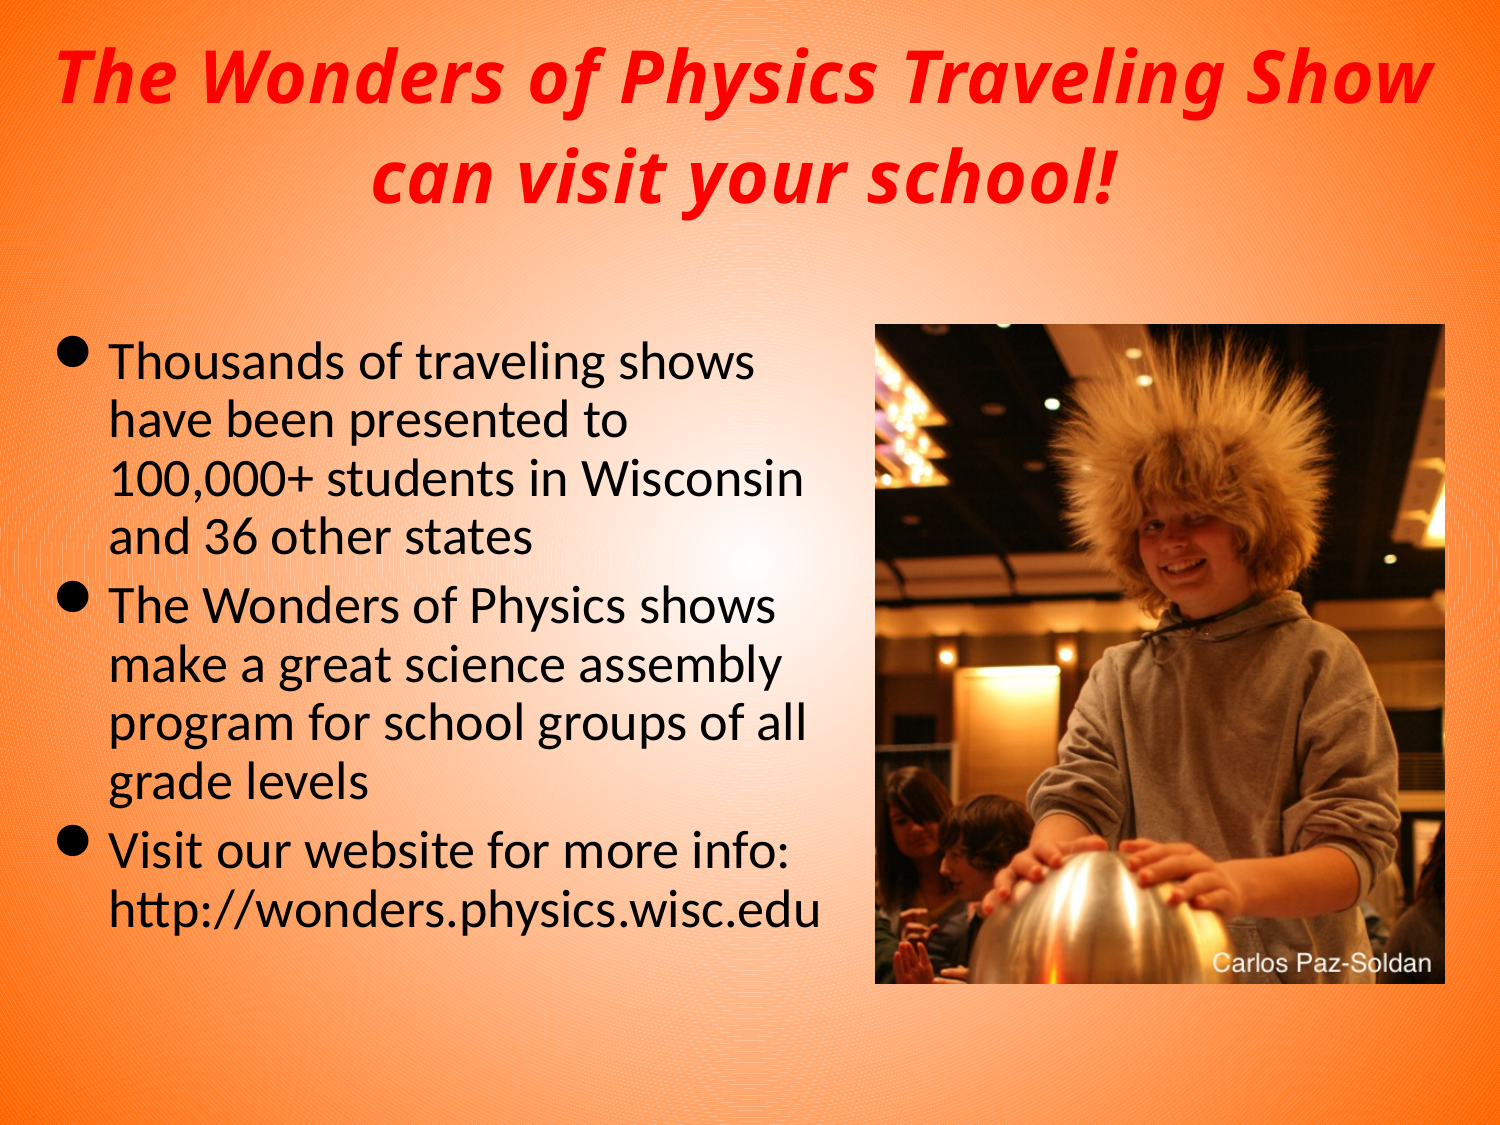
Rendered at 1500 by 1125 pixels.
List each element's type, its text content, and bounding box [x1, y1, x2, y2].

title The Wonders of Physics Traveling Show can visit your school! [0, 17, 1488, 233]
list Thousands of traveling shows have been presented to 100,000+ students in Wisconsin and 36 other states The Wonders of Physics shows make a great science assembly program for school groups of all grade levels Visit our website for more info: http://wonders.physics.wisc.edu [37, 324, 850, 984]
picture [874, 324, 1445, 984]
